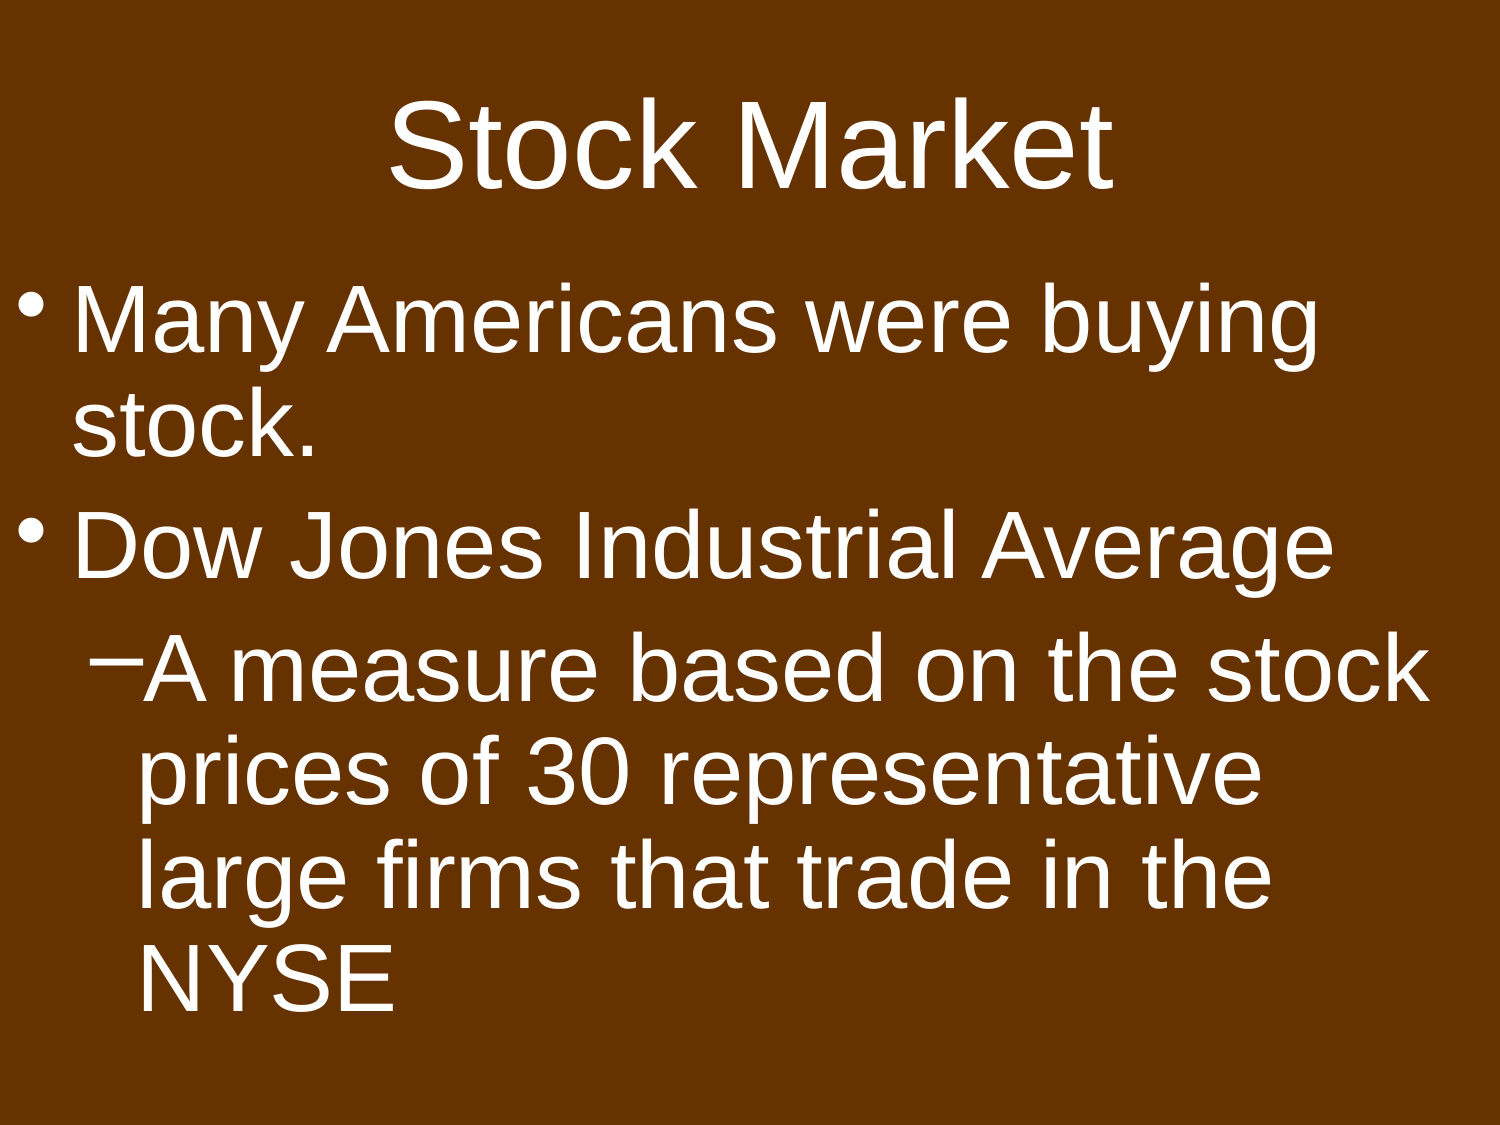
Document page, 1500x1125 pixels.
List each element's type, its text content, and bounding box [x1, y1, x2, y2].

list Many Americans were buying stock. Dow Jones Industrial Average A measure based on the stock prices of 30 representative large firms that trade in the NYSE [0, 262, 1500, 1125]
title Stock Market [75, 45, 1425, 233]
